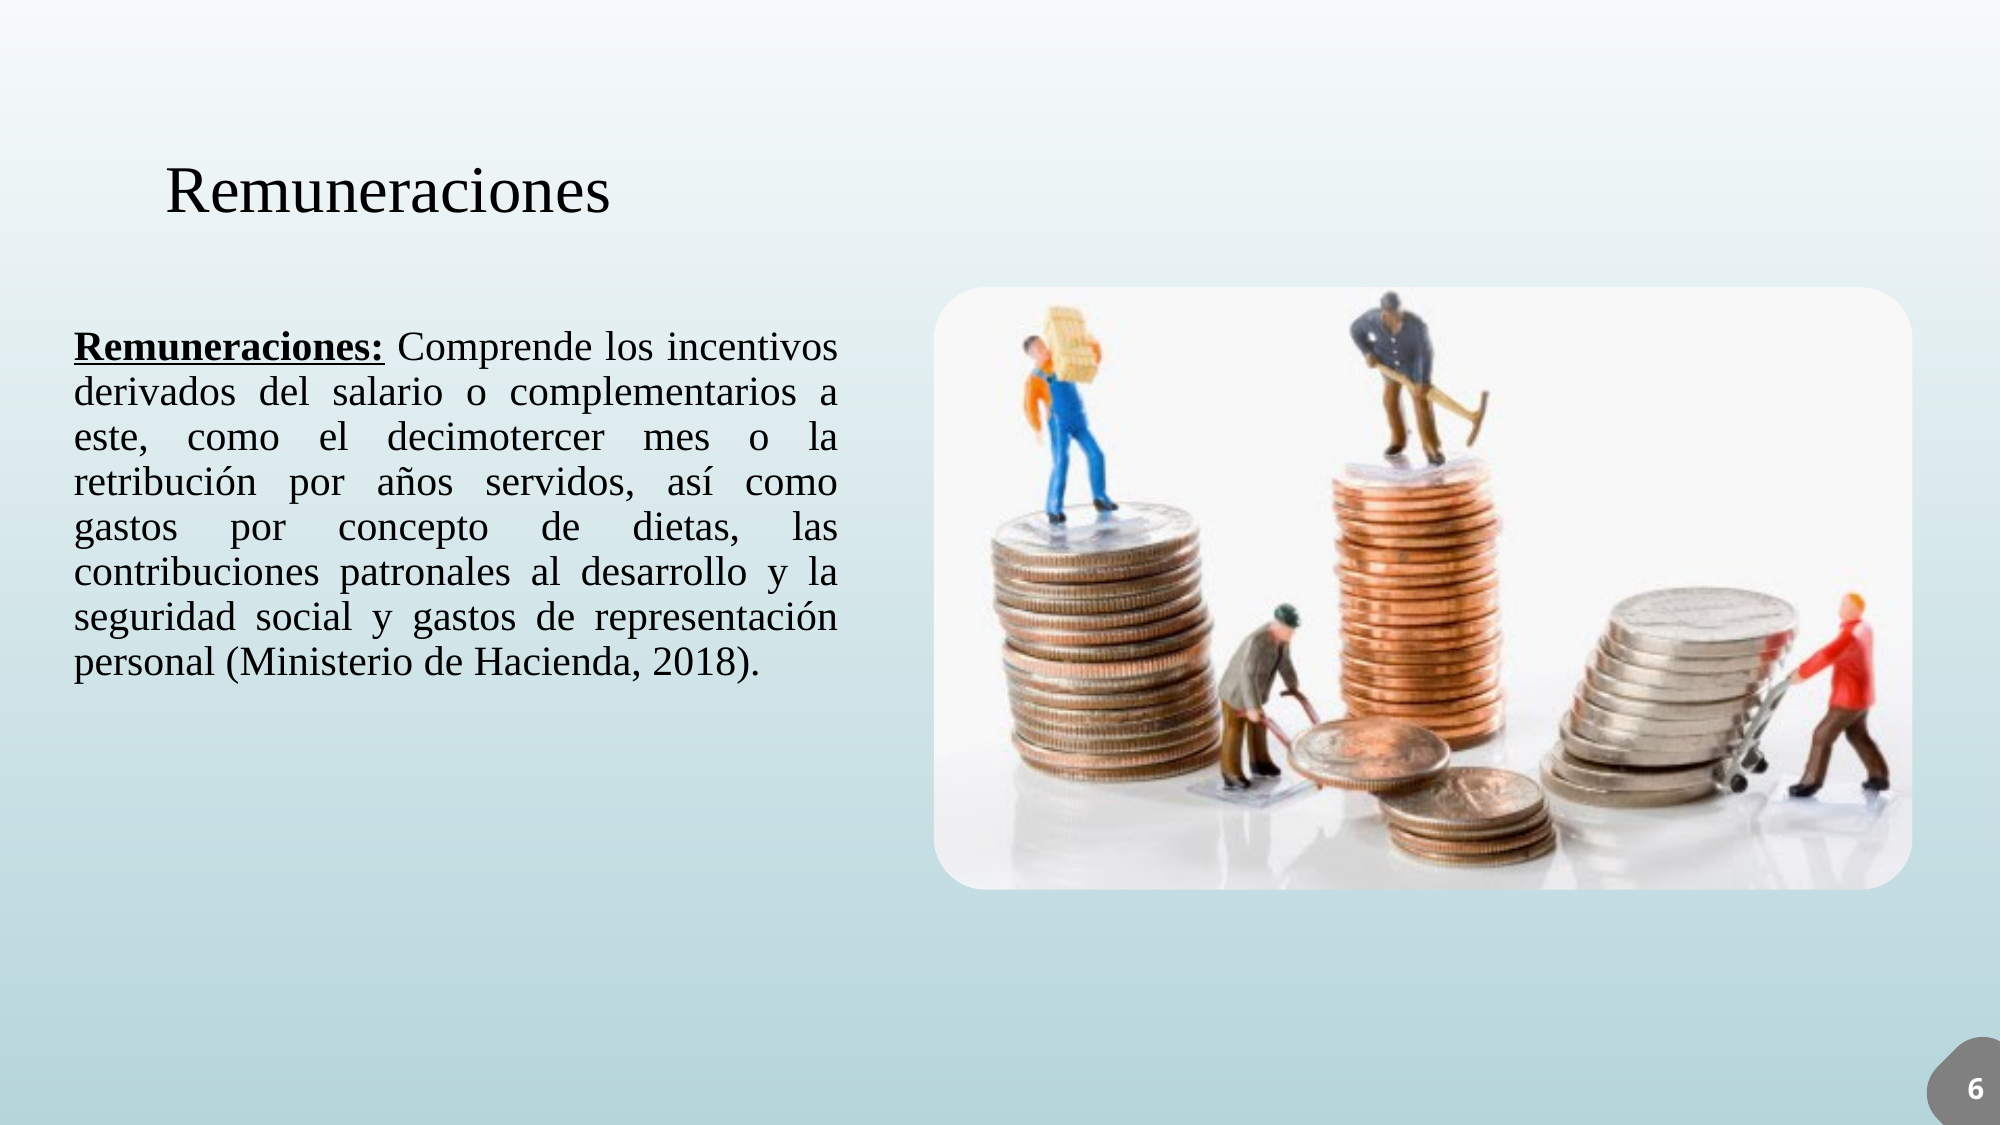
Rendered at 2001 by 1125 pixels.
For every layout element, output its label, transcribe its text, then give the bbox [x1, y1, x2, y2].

title Remuneraciones [150, 128, 796, 235]
picture [933, 287, 1913, 890]
text_box Remuneraciones: Comprende los incentivos derivados del salario o complementarios a este, como el decimotercer mes o la retribución por años servidos, así como gastos por concepto de dietas, las contribuciones patronales al desarrollo y la seguridad social y gastos de representación personal (Ministerio de Hacienda, 2018). [58, 316, 854, 943]
text_box 6 [1952, 1063, 2000, 1113]
text_box [168, 520, 933, 739]
text_box [1925, 1035, 2000, 1125]
